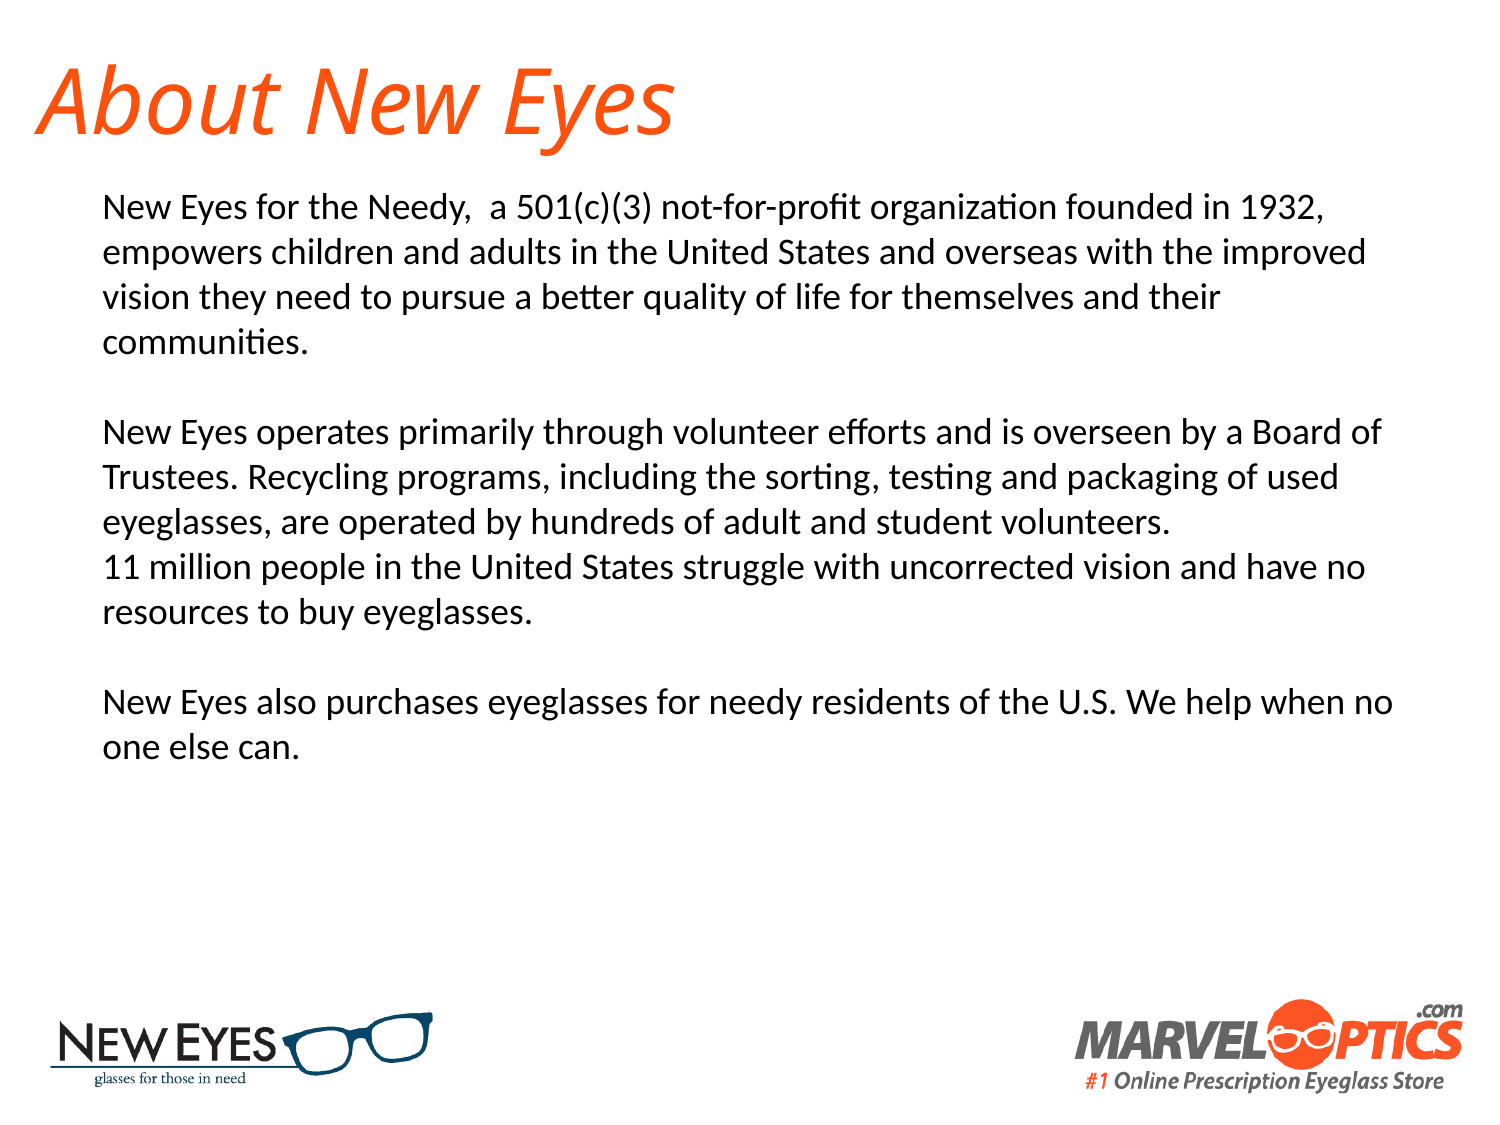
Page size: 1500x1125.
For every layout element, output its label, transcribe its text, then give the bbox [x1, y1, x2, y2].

text_box New Eyes for the Needy, a 501(c)(3) not-for-profit organization founded in 1932, empowers children and adults in the United States and overseas with the improved vision they need to pursue a better quality of life for themselves and their communities. New Eyes operates primarily through volunteer efforts and is overseen by a Board of Trustees. Recycling programs, including the sorting, testing and packaging of used eyeglasses, are operated by hundreds of adult and student volunteers. 11 million people in the United States struggle with uncorrected vision and have no resources to buy eyeglasses. New Eyes also purchases eyeglasses for needy residents of the U.S. We help when no one else can. [87, 174, 1438, 775]
title About New Eyes [24, 32, 1463, 163]
picture [37, 1003, 444, 1088]
picture [1074, 999, 1463, 1094]
